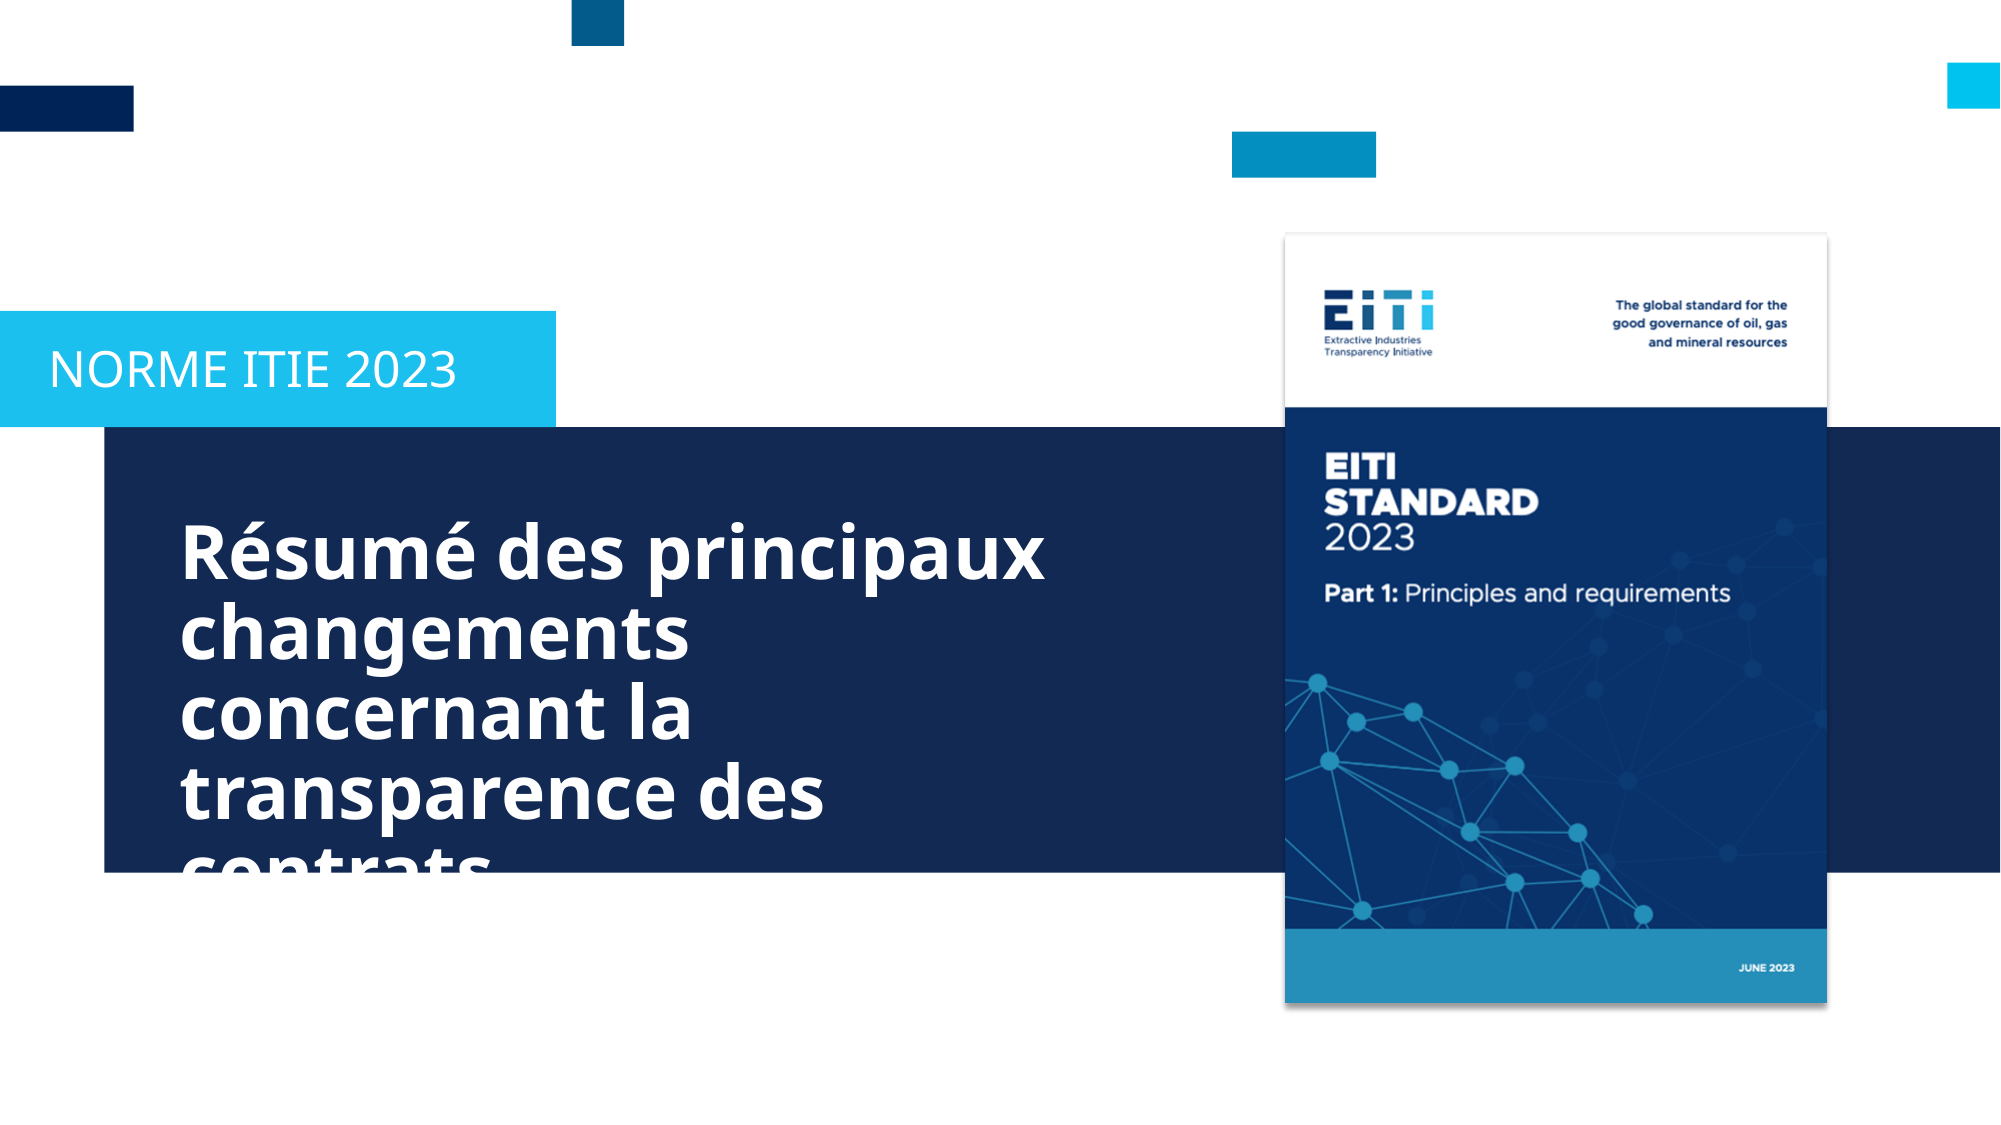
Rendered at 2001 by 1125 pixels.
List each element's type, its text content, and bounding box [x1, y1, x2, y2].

picture [1276, 229, 1836, 1018]
list NORME ITIE 2023 [33, 334, 564, 407]
list Résumé des principaux changements concernant la transparence des contrats [164, 508, 1088, 873]
